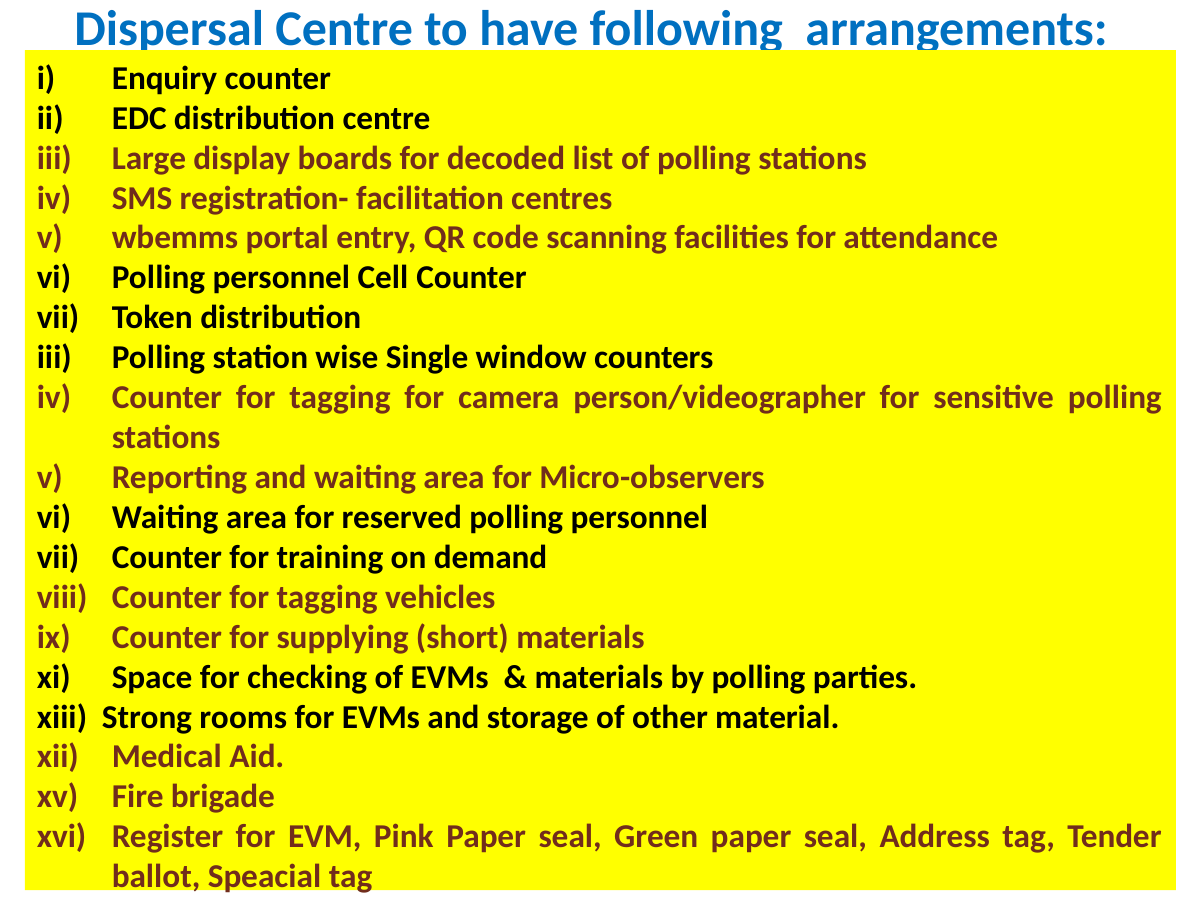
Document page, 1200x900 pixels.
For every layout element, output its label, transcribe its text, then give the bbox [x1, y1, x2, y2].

list Enquiry counter EDC distribution centre Large display boards for decoded list of polling stations SMS registration- facilitation centres wbemms portal entry, QR code scanning facilities for attendance Polling personnel Cell Counter Token distribution Polling station wise Single window counters Counter for tagging for camera person/videographer for sensitive polling stations Reporting and waiting area for Micro-observers Waiting area for reserved polling personnel Counter for training on demand Counter for tagging vehicles Counter for supplying (short) materials Space for checking of EVMs & materials by polling parties. xiii) Strong rooms for EVMs and storage of other material. Medical Aid. Fire brigade Register for EVM, Pink Paper seal, Green paper seal, Address tag, Tender ballot, Speacial tag [24, 49, 1177, 891]
title Dispersal Centre to have following arrangements: [62, 0, 1143, 49]
